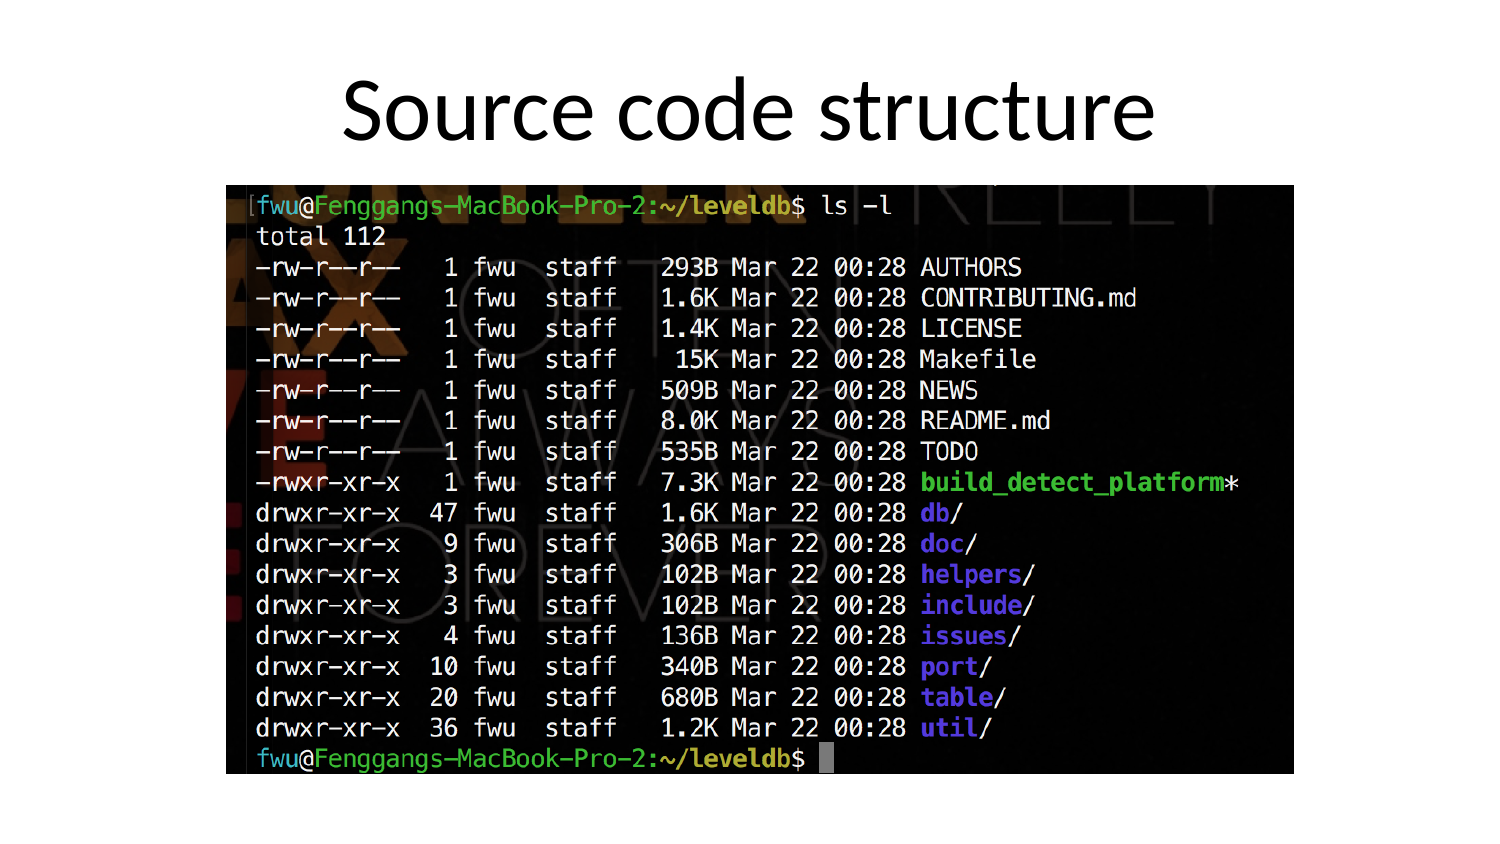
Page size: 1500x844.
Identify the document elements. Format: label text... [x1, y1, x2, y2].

title Source code structure [75, 33, 1425, 175]
picture [225, 184, 1294, 775]
